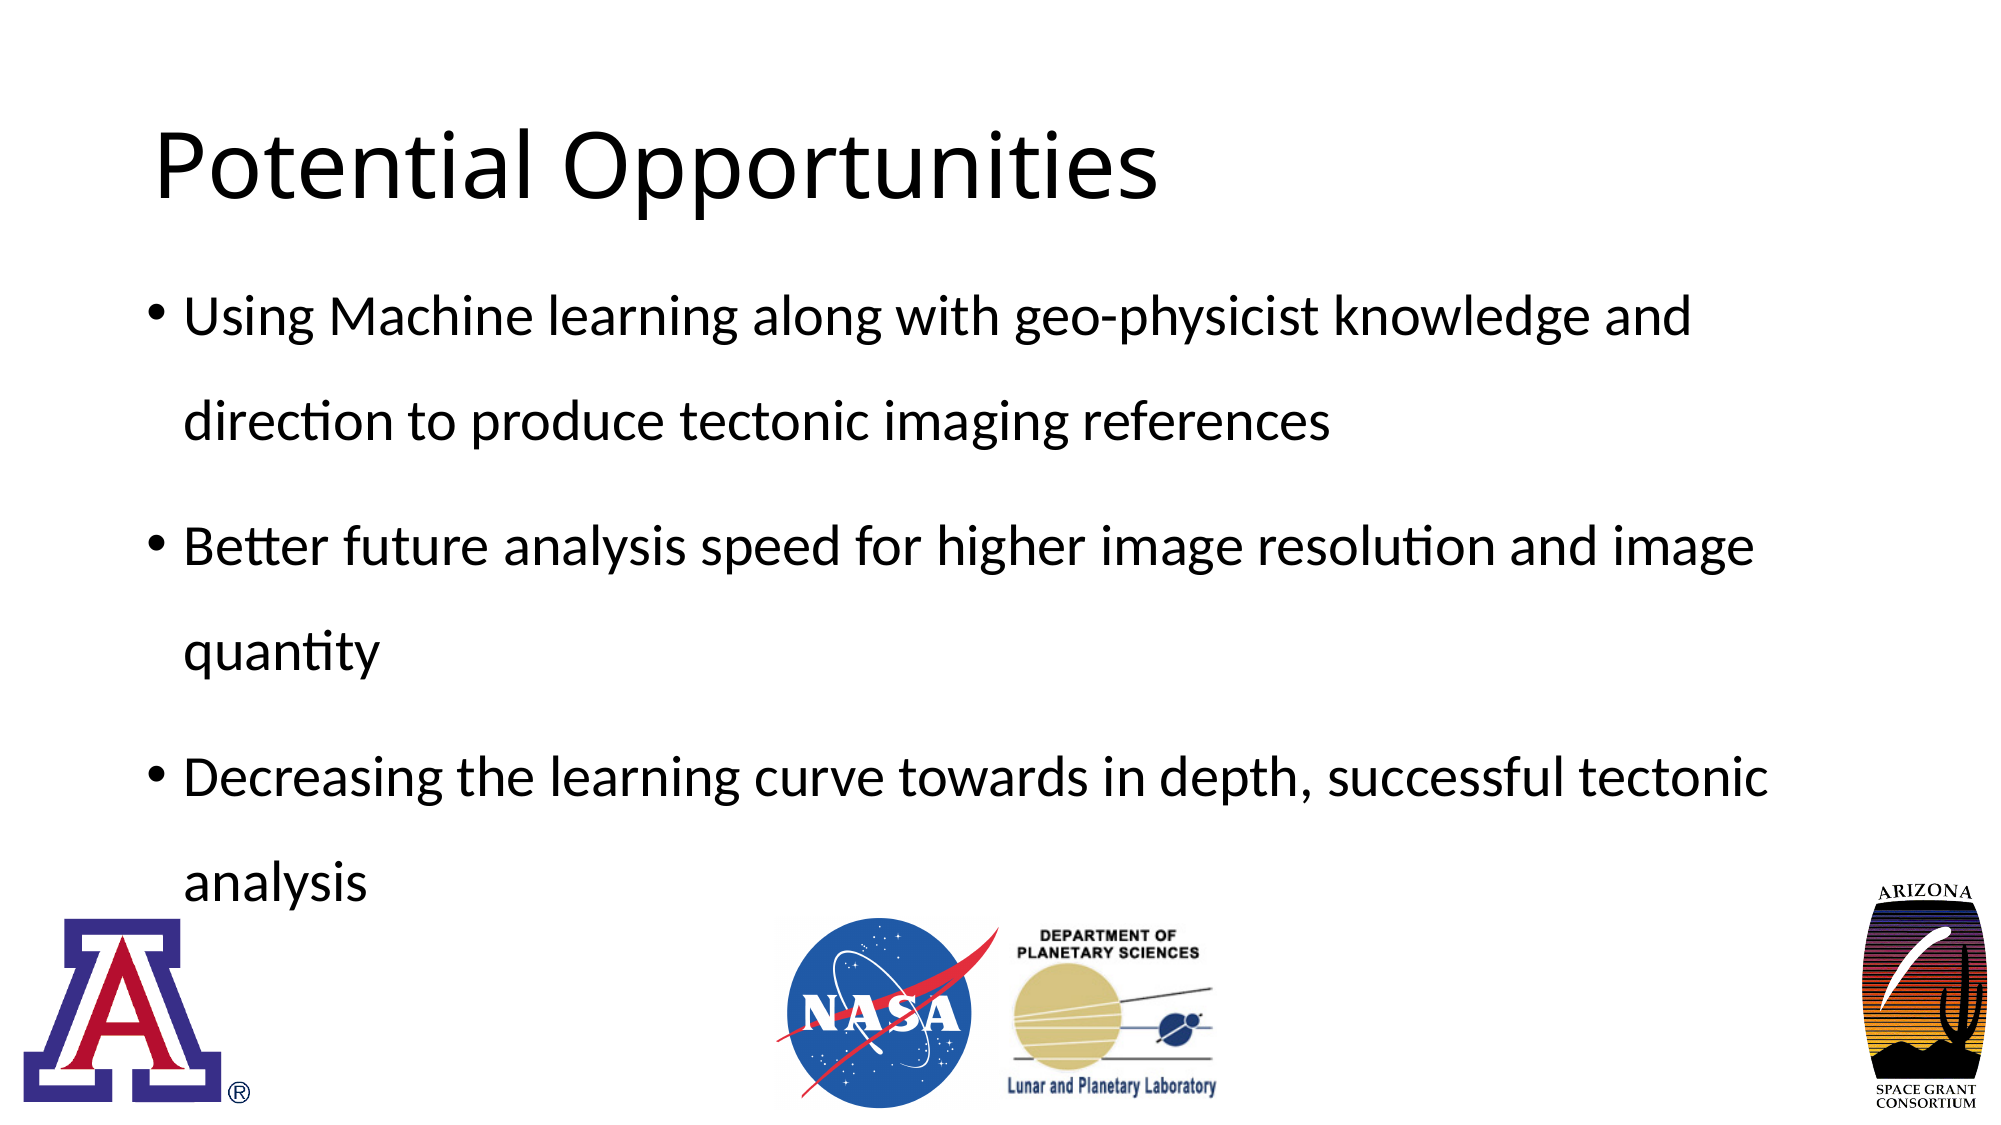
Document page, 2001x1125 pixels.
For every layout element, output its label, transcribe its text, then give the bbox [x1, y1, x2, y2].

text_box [16, 879, 1991, 1110]
list Using Machine learning along with geo-physicist knowledge and direction to produce tectonic imaging references Better future analysis speed for higher image resolution and image quantity Decreasing the learning curve towards in depth, successful tectonic analysis [131, 234, 1857, 879]
title Potential Opportunities [137, 59, 1863, 278]
